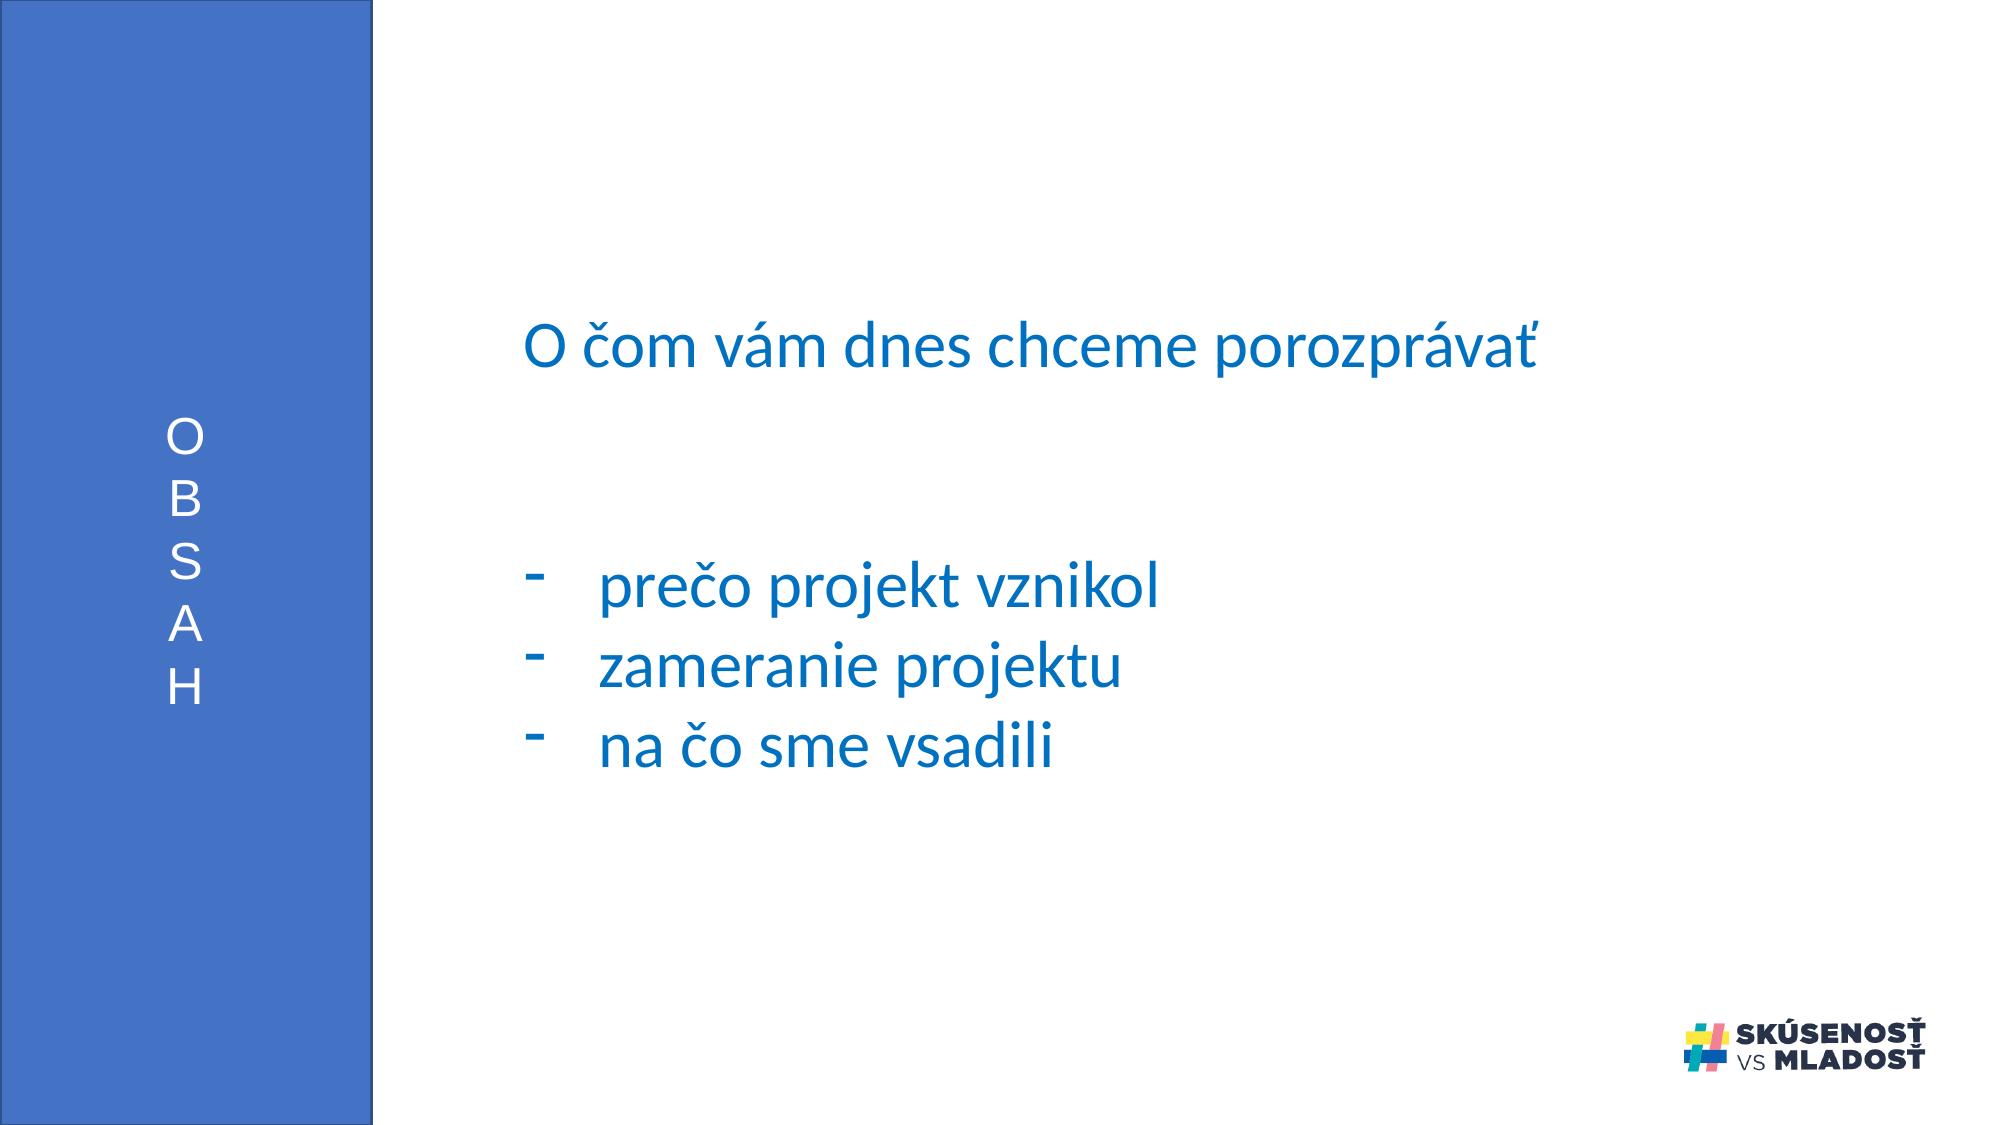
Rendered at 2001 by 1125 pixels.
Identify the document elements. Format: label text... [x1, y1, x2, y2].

text_box O čom vám dnes chceme porozprávať prečo projekt vznikol zameranie projektu na čo sme vsadili [508, 293, 1639, 888]
picture [1654, 1004, 1988, 1091]
picture [0, 0, 373, 1125]
